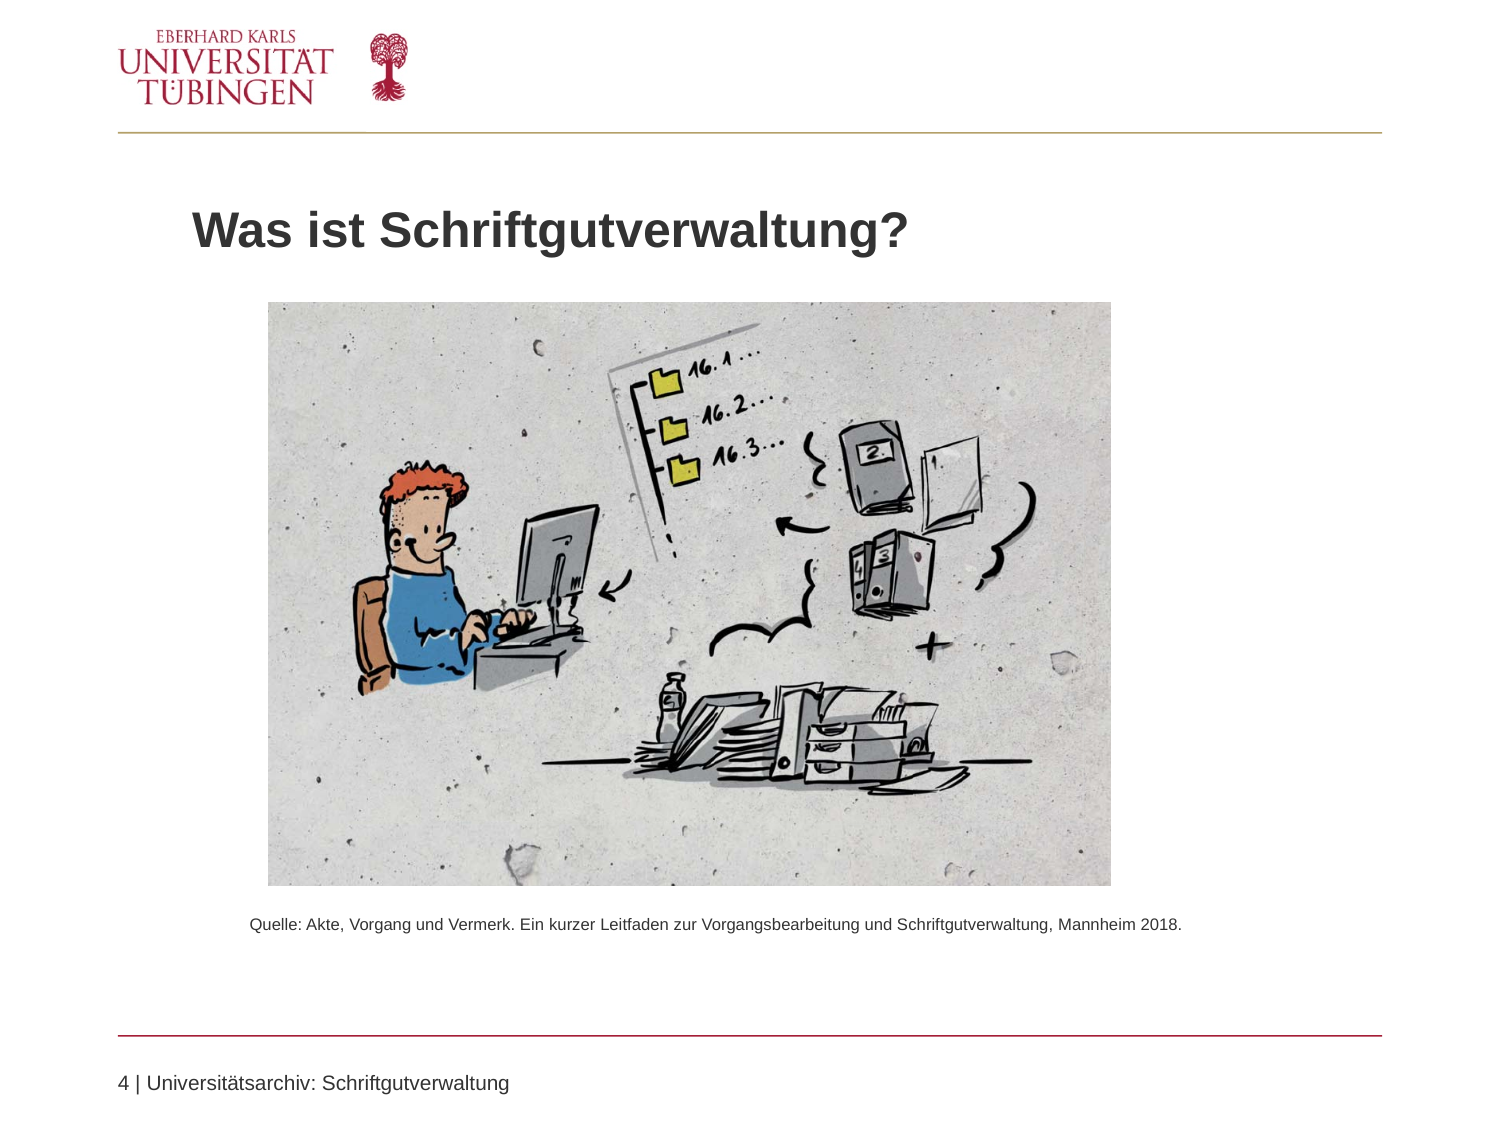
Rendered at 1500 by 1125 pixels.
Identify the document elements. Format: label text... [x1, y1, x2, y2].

picture [117, 29, 408, 105]
list [117, 290, 1383, 1005]
text_box Was ist Schriftgutverwaltung? [177, 189, 1333, 265]
picture [268, 302, 1111, 887]
text_box Quelle: Akte, Vorgang und Vermerk. Ein kurzer Leitfaden zur Vorgangsbearbeitung und Schriftgutverwaltung, Mannheim 2018. [234, 906, 1226, 941]
slide_number 4 | Universitätsarchiv: Schriftgutverwaltung [117, 1069, 1383, 1095]
